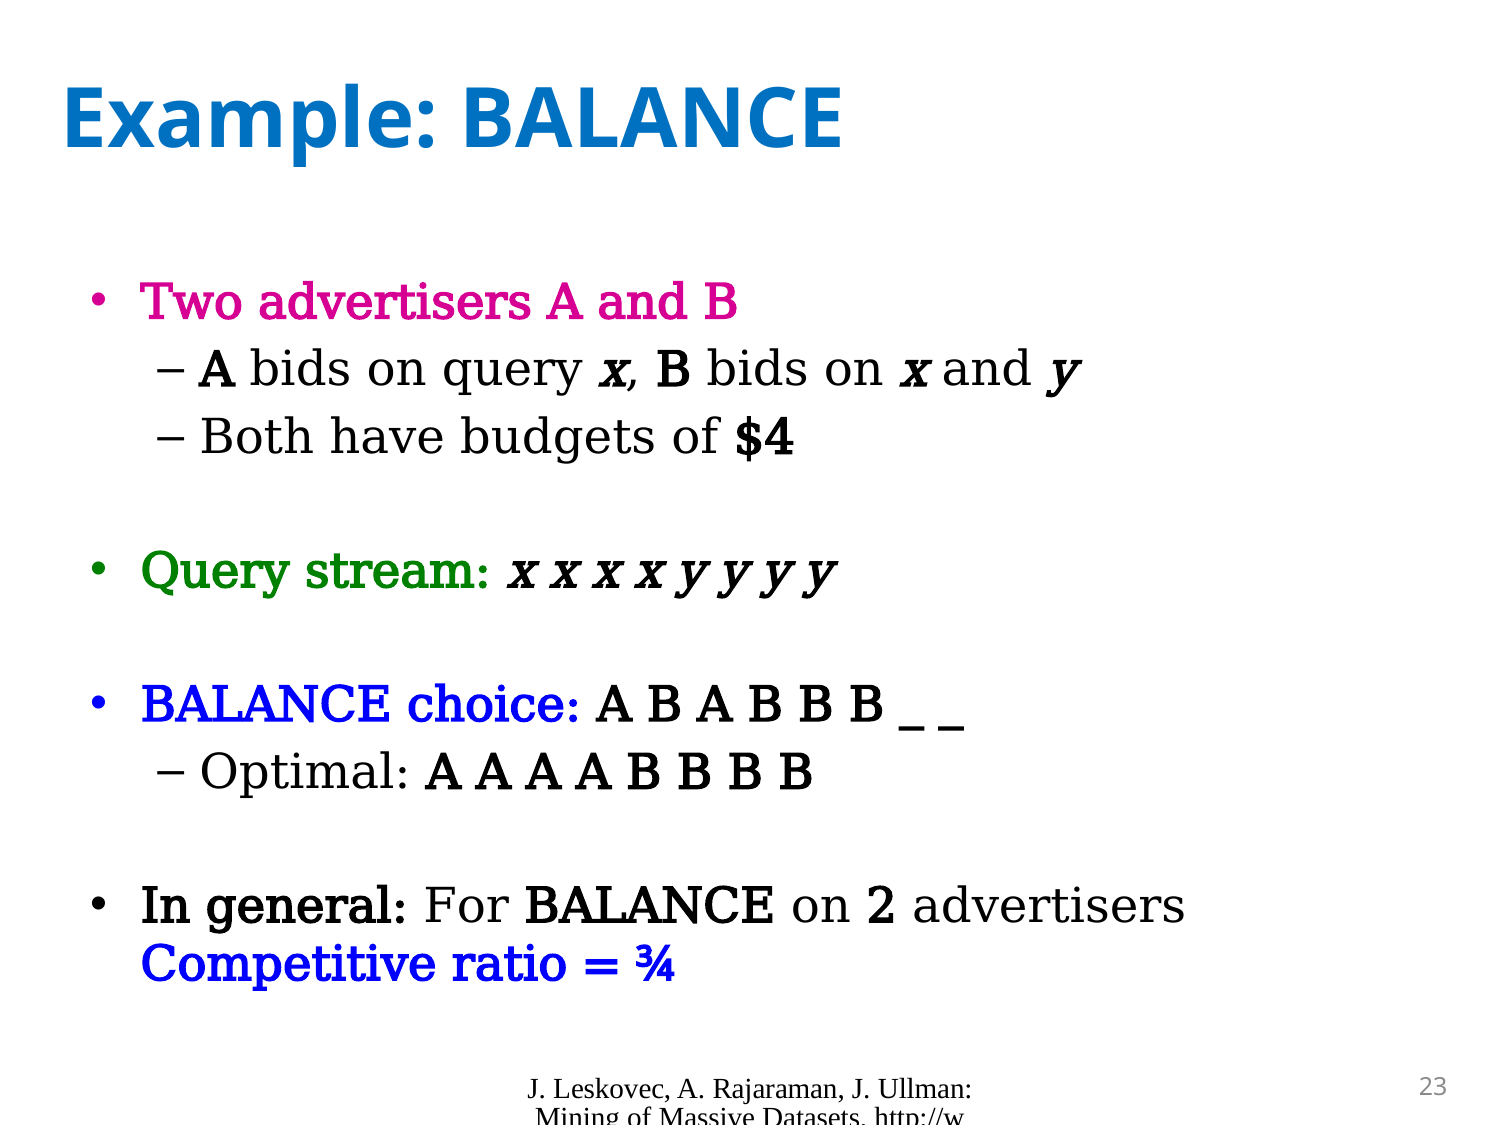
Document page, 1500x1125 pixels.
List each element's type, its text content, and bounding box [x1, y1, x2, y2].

list Two advertisers A and B A bids on query x, B bids on x and y Both have budgets of $4 Query stream: x x x x y y y y BALANCE choice: A B A B B B _ _ Optimal: A A A A B B B B In general: For BALANCE on 2 advertisers Competitive ratio = ¾ [75, 262, 1425, 1005]
slide_number 23 [1112, 1057, 1463, 1118]
footer J. Leskovec, A. Rajaraman, J. Ullman: Mining of Massive Datasets, http://www.mmds.org [512, 1057, 988, 1118]
title Example: BALANCE [45, 47, 1465, 180]
